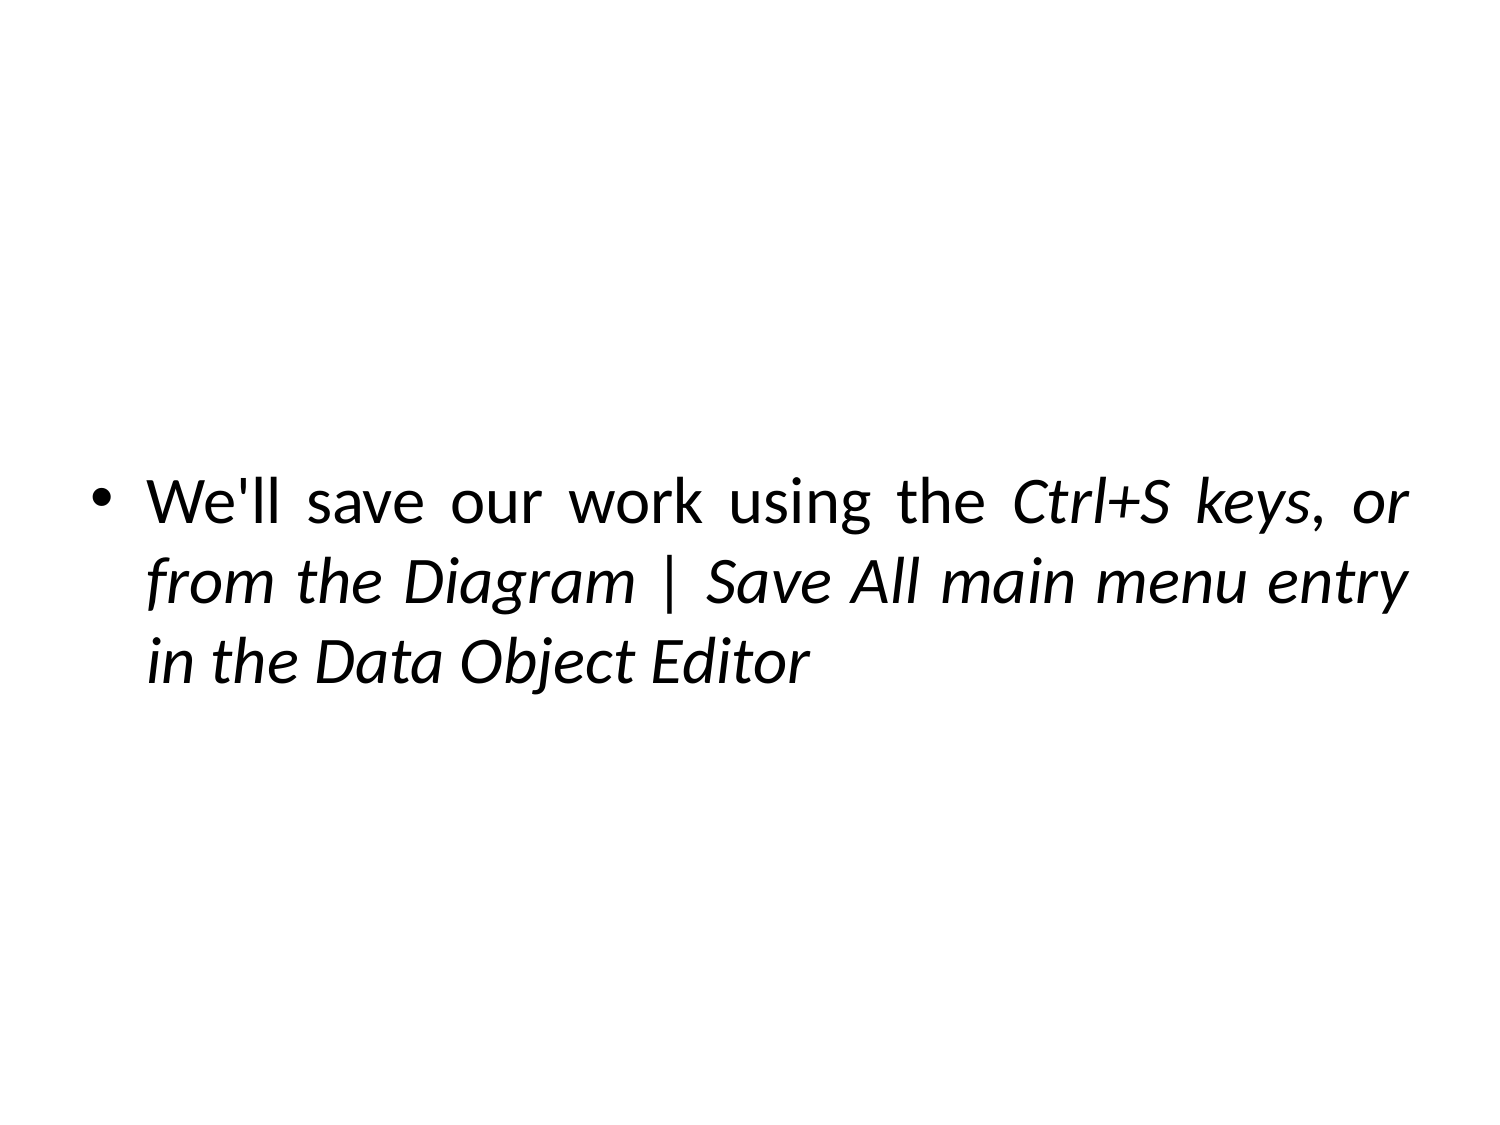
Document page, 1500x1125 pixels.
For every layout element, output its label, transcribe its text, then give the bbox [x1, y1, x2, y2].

list We'll save our work using the Ctrl+S keys, or from the Diagram | Save All main menu entry in the Data Object Editor [75, 262, 1425, 1005]
